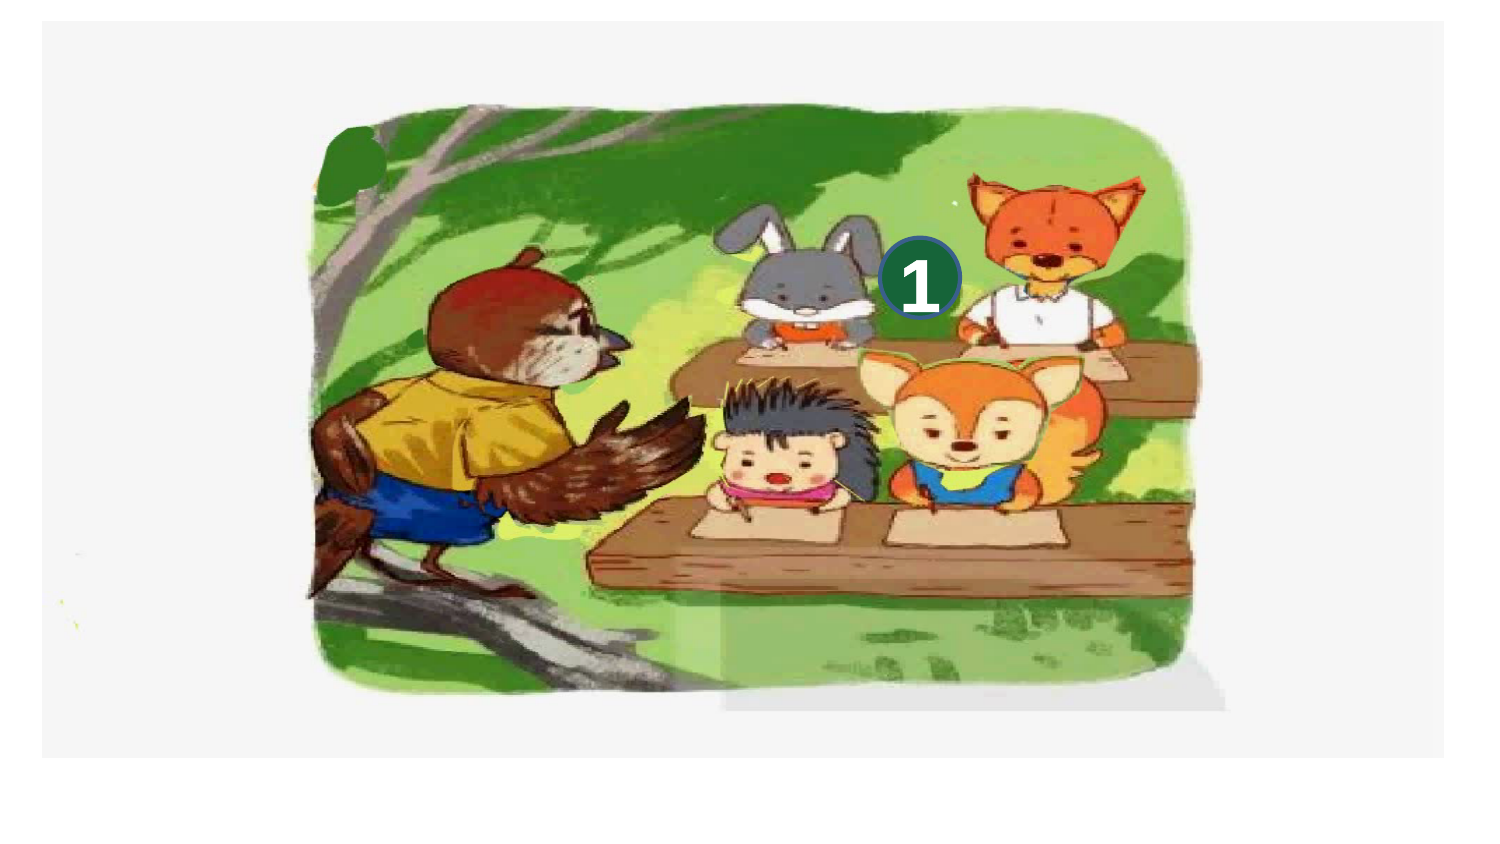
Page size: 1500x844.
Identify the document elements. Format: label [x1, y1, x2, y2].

text_box [40, 19, 1445, 759]
text_box [879, 229, 961, 336]
